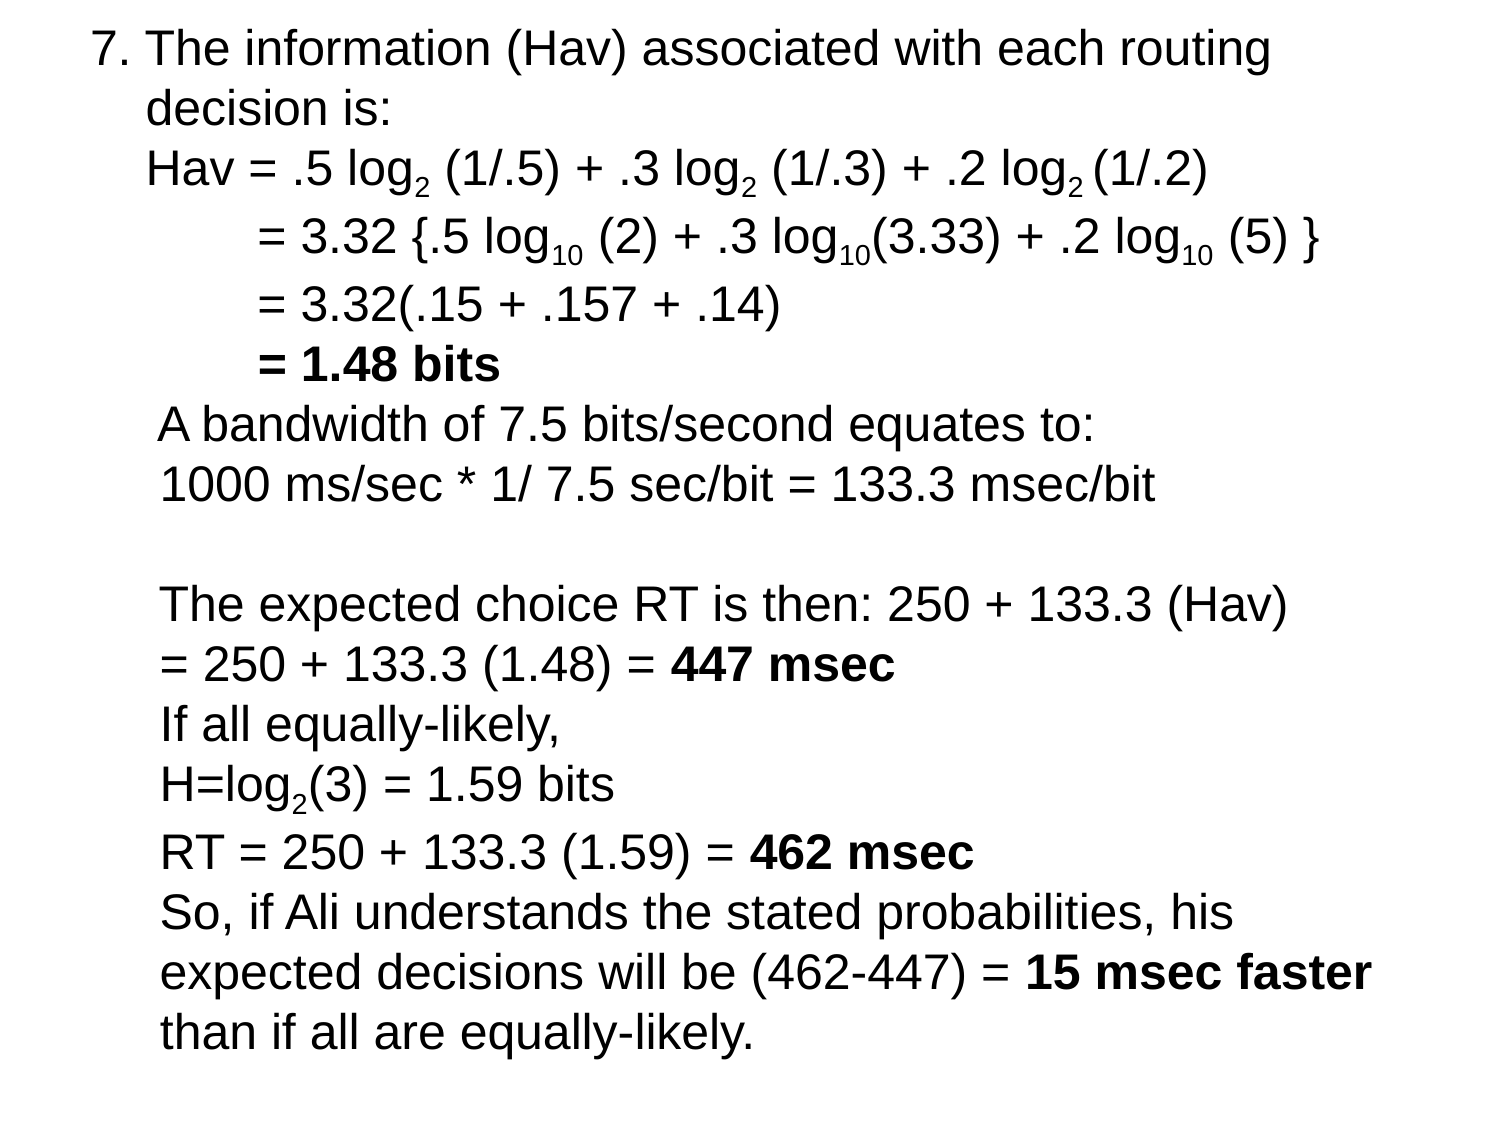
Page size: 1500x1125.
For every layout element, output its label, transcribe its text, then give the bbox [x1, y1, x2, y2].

title 7. The information (Hav) associated with each routing decision is: Hav = .5 log2 (1/.5) + .3 log2 (1/.3) + .2 log2 (1/.2) = 3.32 {.5 log10 (2) + .3 log10(3.33) + .2 log10 (5) } = 3.32(.15 + .157 + .14) = 1.48 bits A bandwidth of 7.5 bits/second equates to: 1000 ms/sec * 1/ 7.5 sec/bit = 133.3 msec/bit The expected choice RT is then: 250 + 133.3 (Hav) = 250 + 133.3 (1.48) = 447 msec If all equally-likely, H=log2(3) = 1.59 bits RT = 250 + 133.3 (1.59) = 462 msec So, if Ali understands the stated probabilities, his expected decisions will be (462-447) = 15 msec faster than if all are equally-likely. [75, 45, 1425, 1090]
